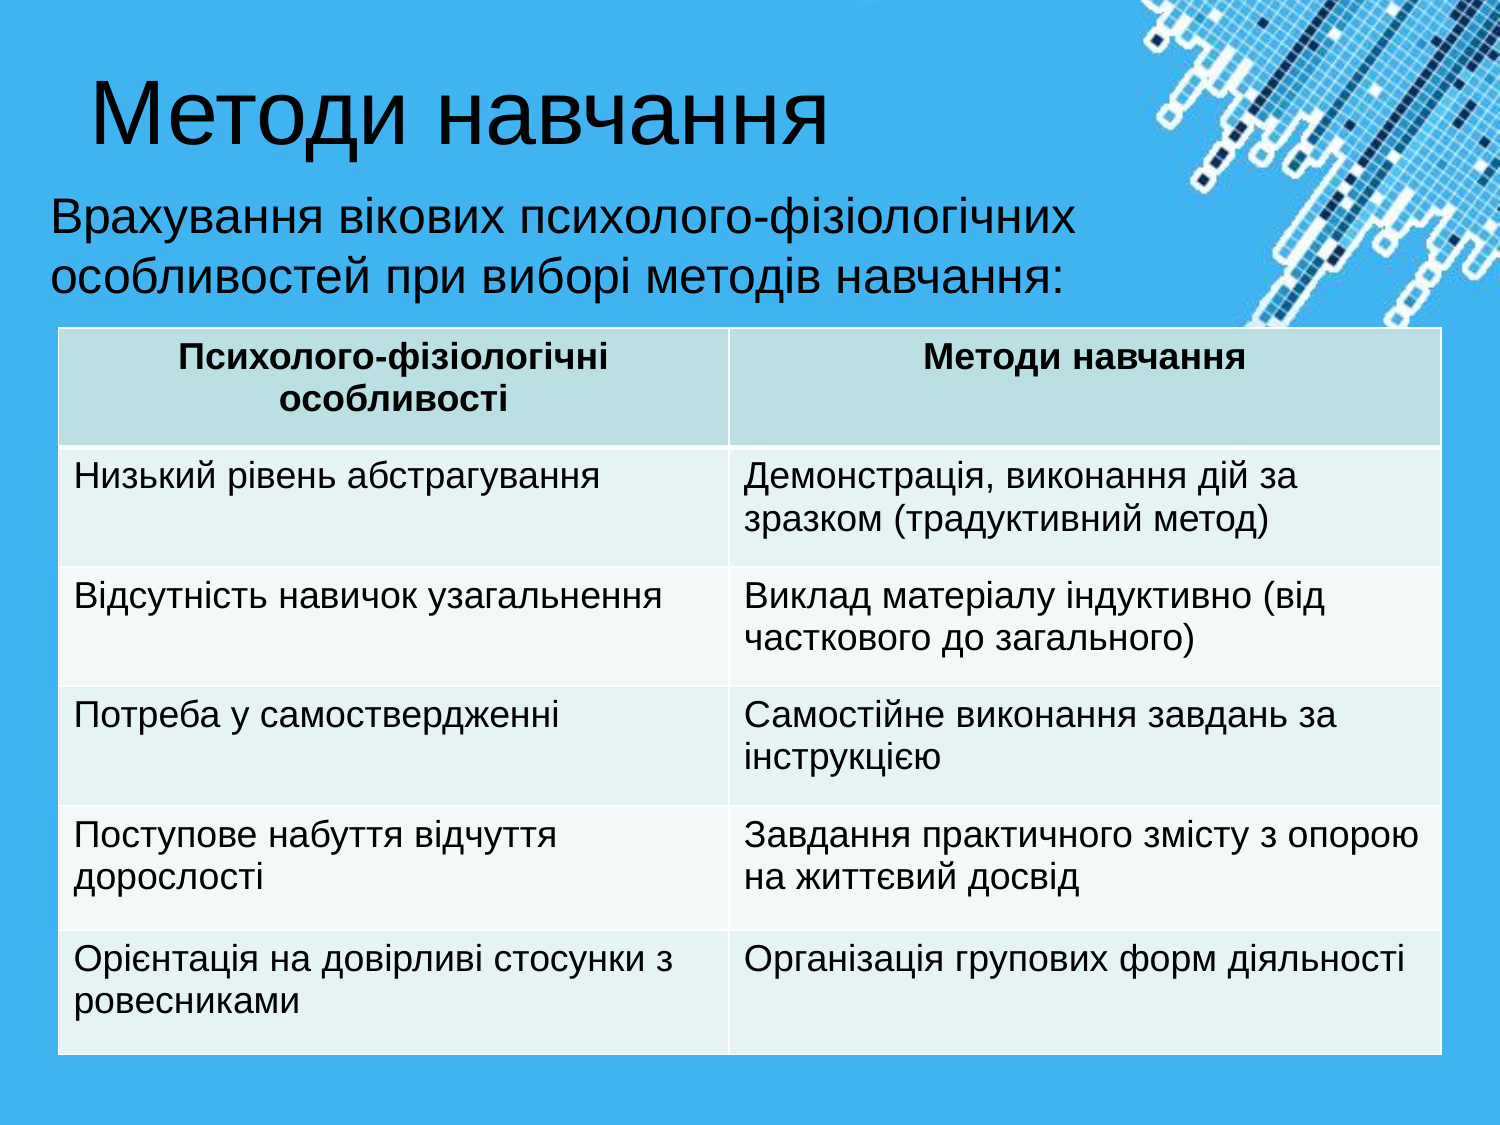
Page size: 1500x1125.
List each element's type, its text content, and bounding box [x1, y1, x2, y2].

table_cell Демонстрація, виконання дій за зразком (традуктивний метод) [730, 450, 1440, 566]
list Врахування вікових психолого-фізіологічних особливостей при виборі методів навчання: [35, 175, 1421, 352]
title Методи навчання [75, 45, 1425, 233]
table_header Психолого-фізіологічні особливості [59, 329, 728, 445]
table_header Методи навчання [730, 329, 1440, 445]
table_cell Потреба у самоствердженні [59, 687, 728, 805]
picture [0, 0, 1500, 1125]
table_cell Організація групових форм діяльності [730, 931, 1440, 1054]
table_cell Поступове набуття відчуття дорослості [59, 807, 728, 929]
table_cell Завдання практичного змісту з опорою на життєвий досвід [730, 807, 1440, 929]
table_cell Відсутність навичок узагальнення [59, 568, 728, 685]
table_cell Виклад матеріалу індуктивно (від часткового до загального) [730, 568, 1440, 685]
table_cell Самостійне виконання завдань за інструкцією [730, 687, 1440, 805]
table_cell Низький рівень абстрагування [59, 450, 728, 566]
table_cell Орієнтація на довірливі стосунки з ровесниками [59, 931, 728, 1054]
